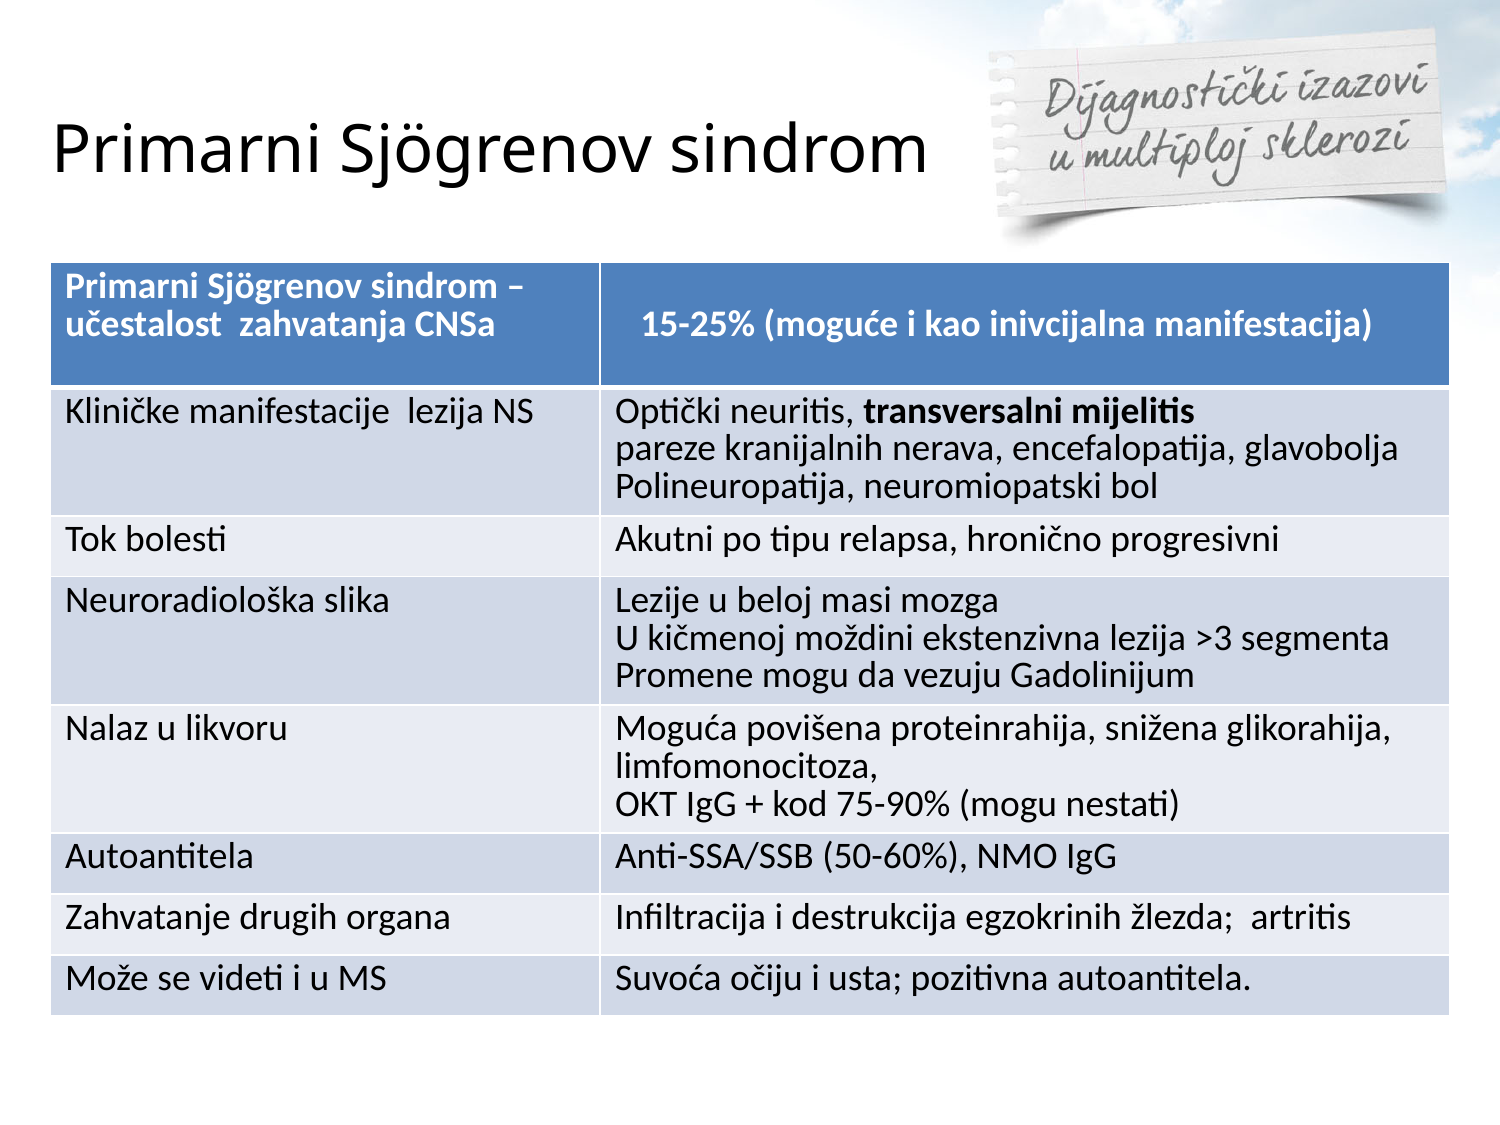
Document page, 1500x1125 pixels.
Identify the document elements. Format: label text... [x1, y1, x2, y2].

table_cell Anti-SSA/SSB (50-60%), NMO IgG [601, 834, 1449, 893]
table_cell Akutni po tipu relapsa, hronično progresivni [601, 517, 1449, 576]
table_cell Neuroradiološka slika [51, 577, 599, 704]
table_cell Optički neuritis, transversalni mijelitis pareze kranijalnih nerava, encefalopatija, glavobolja Polineuropatija, neuromiopatski bol [601, 390, 1449, 515]
table_header 15-25% (moguće i kao inivcijalna manifestacija) [601, 263, 1449, 385]
picture [0, 0, 1500, 1125]
table_cell Autoantitela [51, 834, 599, 893]
title Primarni Sjögrenov sindrom [12, 37, 972, 256]
table_cell Lezije u beloj masi mozga U kičmenoj moždini ekstenzivna lezija >3 segmenta Promene mogu da vezuju Gadolinijum [601, 577, 1449, 704]
table_cell Moguća povišena proteinrahija, snižena glikorahija, limfomonocitoza, OKT IgG + kod 75-90% (mogu nestati) [601, 706, 1449, 832]
table_cell Kliničke manifestacije lezija NS [51, 390, 599, 515]
table_cell Zahvatanje drugih organa [51, 895, 599, 954]
table_cell Može se videti i u MS [51, 956, 599, 1015]
table_cell Nalaz u likvoru [51, 706, 599, 832]
table_cell Tok bolesti [51, 517, 599, 576]
table_cell Infiltracija i destrukcija egzokrinih žlezda; artritis [601, 895, 1449, 954]
table_cell Suvoća očiju i usta; pozitivna autoantitela. [601, 956, 1449, 1015]
table_header Primarni Sjögrenov sindrom –učestalost zahvatanja CNSa [51, 263, 599, 385]
